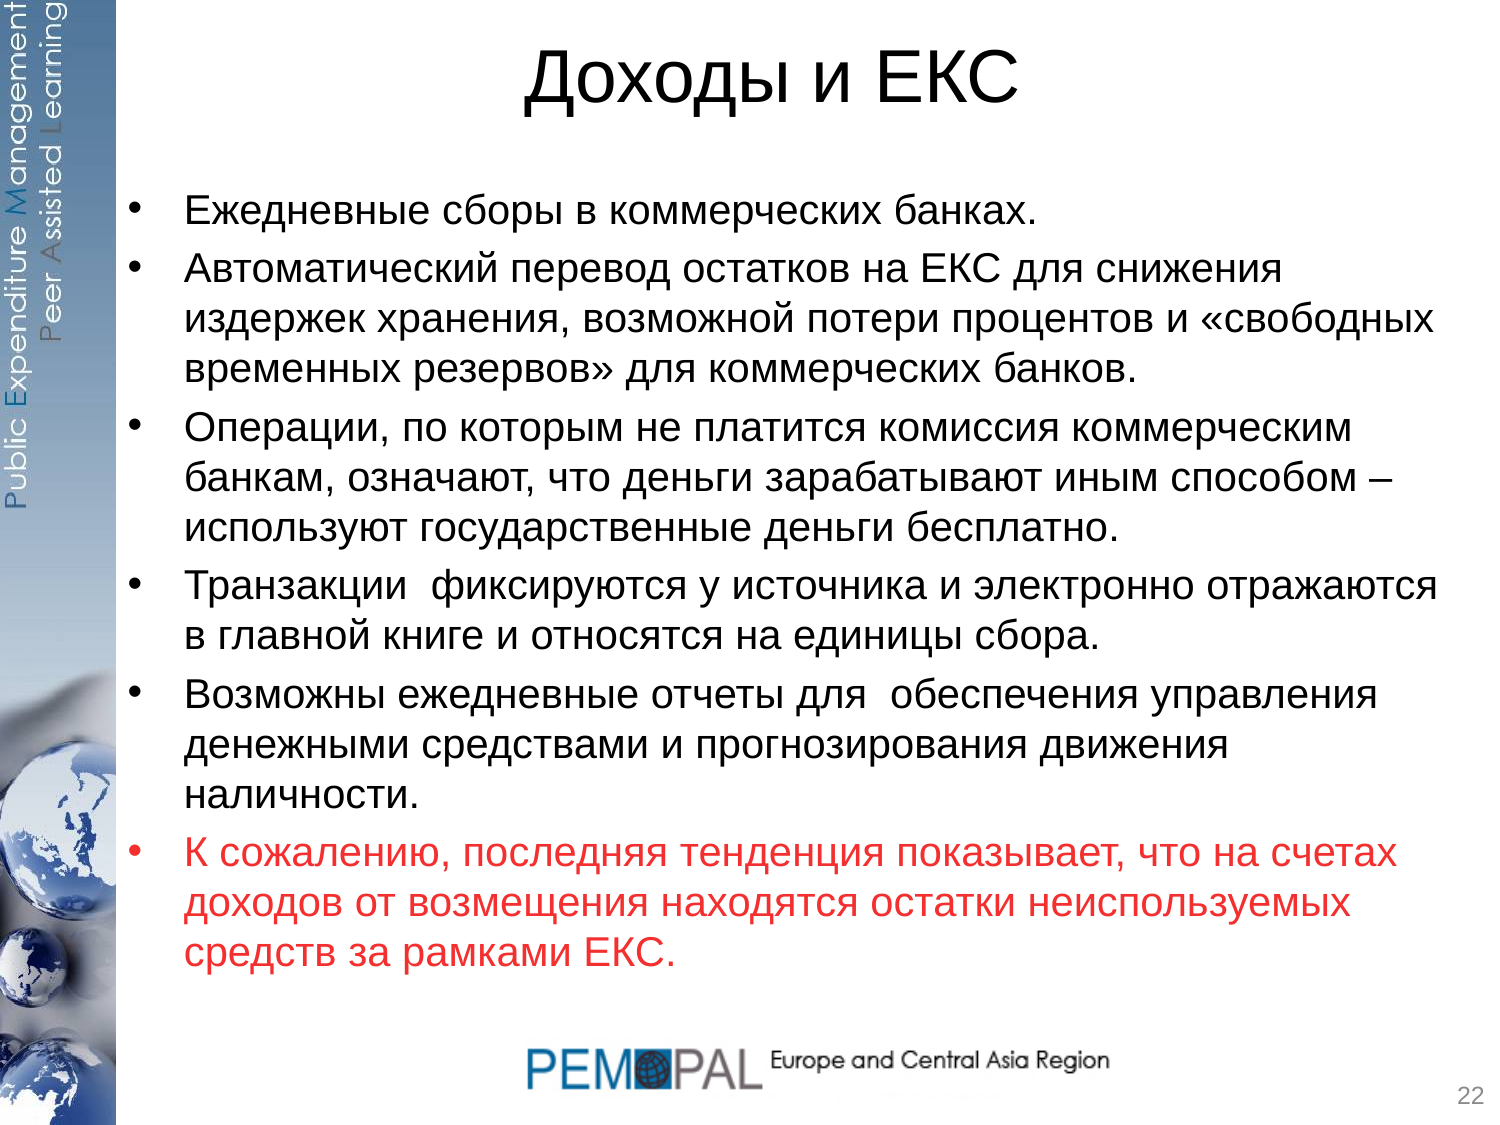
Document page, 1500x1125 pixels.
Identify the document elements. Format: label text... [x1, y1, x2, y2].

title Доходы и ЕКС [162, 0, 1425, 150]
picture [525, 1037, 1113, 1100]
picture [0, 0, 116, 1125]
list Ежедневные сборы в коммерческих банках. Автоматический перевод остатков на ЕКС для снижения издержек хранения, возможной потери процентов и «свободных временных резервов» для коммерческих банков. Операции, по которым не платится комиссия коммерческим банкам, означают, что деньги зарабатывают иным способом – используют государственные деньги бесплатно. Транзакции фиксируются у источника и электронно отражаются в главной книге и относятся на единицы сбора. Возможны ежедневные отчеты для обеспечения управления денежными средствами и прогнозирования движения наличности. К сожалению, последняя тенденция показывает, что на счетах доходов от возмещения находятся остатки неиспользуемых средств за рамками ЕКС. [112, 174, 1463, 1025]
slide_number 22 [1312, 1069, 1500, 1120]
